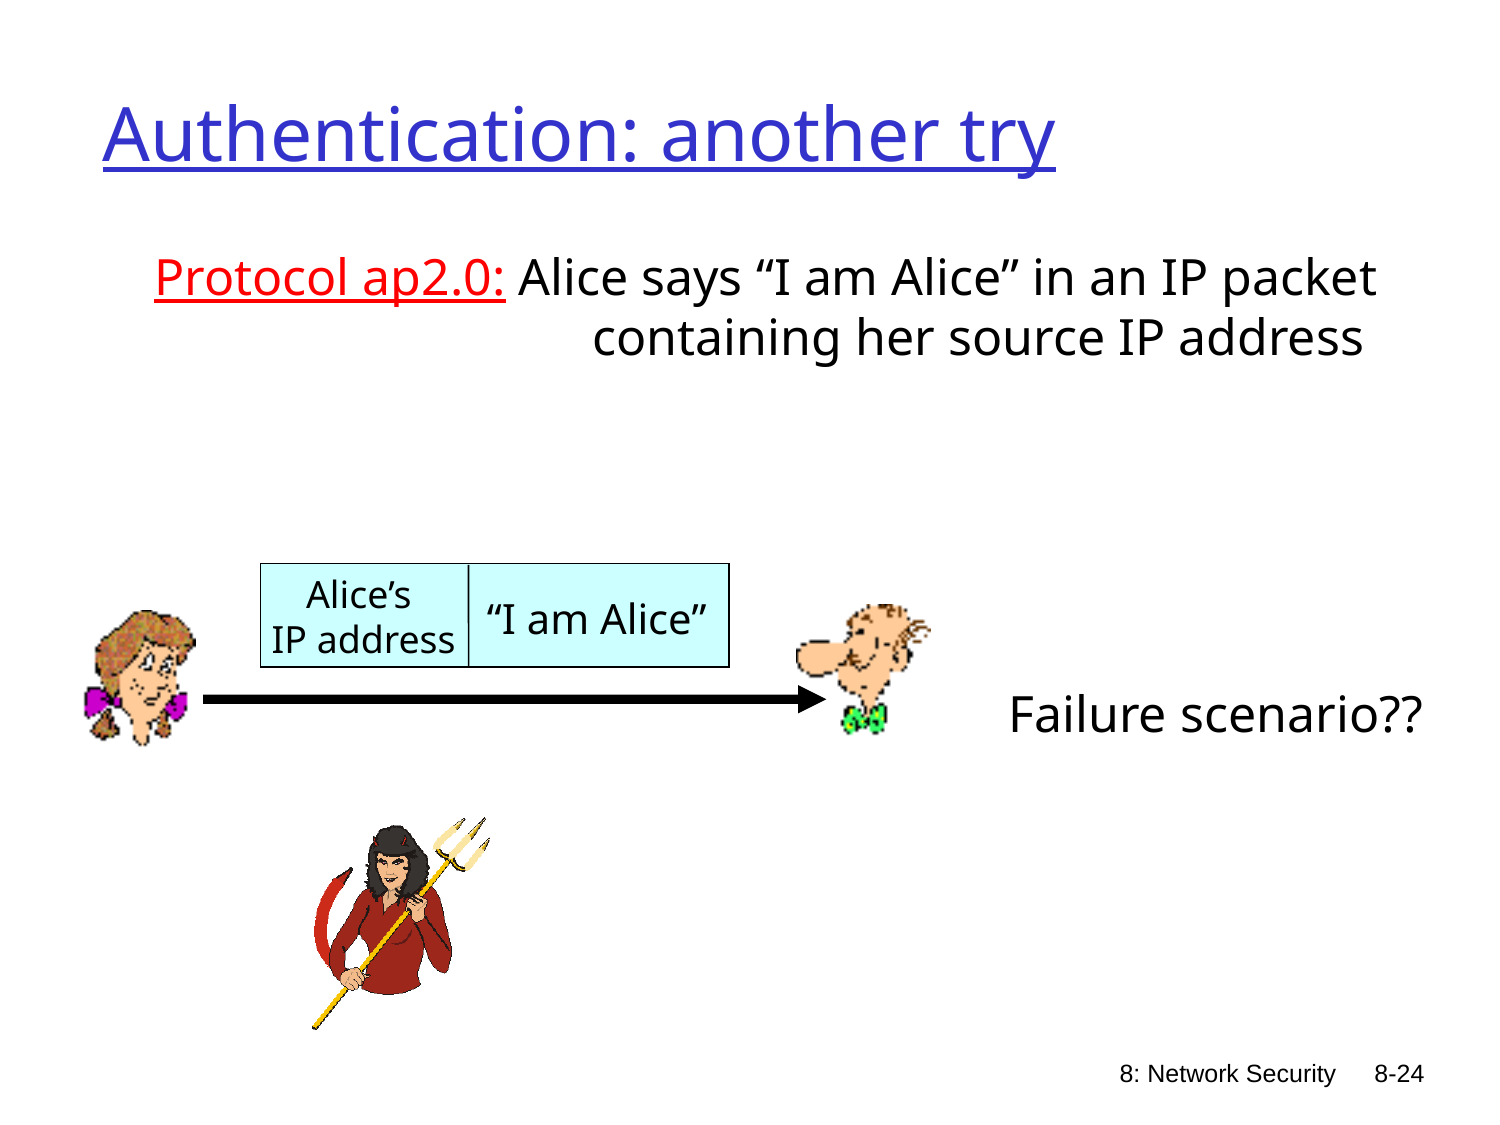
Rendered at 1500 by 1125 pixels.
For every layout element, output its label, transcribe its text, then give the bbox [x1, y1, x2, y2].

title Authentication: another try [87, 37, 1363, 225]
picture [311, 817, 491, 1031]
text_box Protocol ap2.0: Alice says “I am Alice” in an IP packet containing her source IP address [139, 238, 1393, 373]
picture [80, 610, 196, 752]
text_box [253, 562, 730, 670]
footer 8: Network Security [876, 1049, 1353, 1125]
text_box Failure scenario?? [993, 674, 1438, 750]
picture [796, 604, 931, 741]
slide_number 8-24 [1320, 1049, 1440, 1099]
